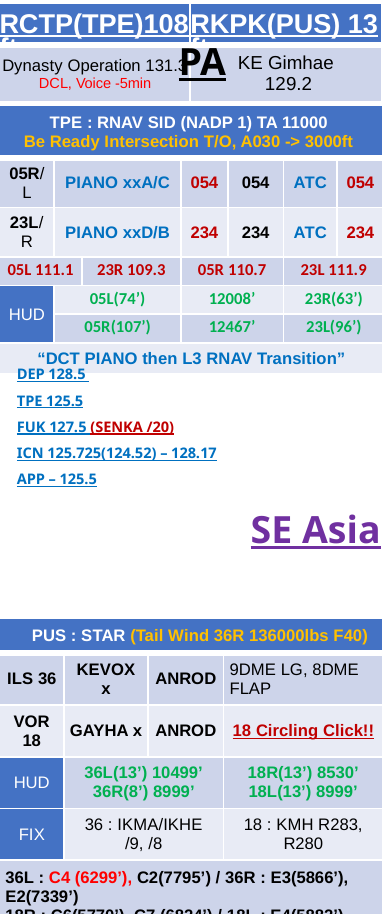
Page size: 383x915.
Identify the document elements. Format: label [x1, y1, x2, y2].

table_cell [0, 656, 63, 704]
table_cell [0, 208, 53, 256]
table_cell [65, 758, 223, 808]
table_cell [55, 208, 180, 256]
table_cell [55, 161, 180, 207]
table_cell [0, 344, 382, 373]
table_cell [182, 258, 283, 285]
table_cell [149, 656, 223, 704]
table_cell [0, 161, 53, 207]
table_cell [0, 861, 382, 914]
table_cell [65, 706, 147, 756]
table_cell [191, 48, 381, 101]
table_cell [284, 286, 382, 313]
table_cell [55, 315, 180, 342]
text_box [16, 356, 218, 488]
table_header [0, 4, 189, 42]
table_cell [83, 258, 180, 285]
table_cell [284, 161, 336, 207]
table_cell [182, 208, 227, 256]
table_cell [0, 706, 63, 756]
table_cell [0, 258, 81, 285]
table_cell [0, 286, 53, 342]
text_box [241, 505, 382, 557]
table_header [0, 619, 382, 650]
table_cell [182, 161, 227, 207]
table_cell [224, 706, 382, 756]
table_cell [224, 809, 382, 859]
table_cell [229, 161, 283, 207]
table_cell [182, 286, 283, 313]
table_cell [149, 706, 223, 756]
table_cell [65, 809, 223, 859]
table_cell [0, 758, 63, 808]
table_cell [338, 161, 382, 207]
table_cell [284, 208, 336, 256]
table_cell [284, 315, 382, 342]
table_cell [338, 208, 382, 256]
table_header [191, 4, 381, 42]
table_cell [0, 48, 189, 101]
table_cell [55, 286, 180, 313]
table_cell [229, 208, 283, 256]
table_cell [224, 656, 382, 704]
table_cell [224, 758, 382, 808]
text_box [149, 37, 256, 89]
table_cell [65, 656, 147, 704]
table_cell [182, 315, 283, 342]
table_cell [0, 809, 63, 859]
table_cell [284, 258, 382, 285]
table_header [0, 106, 382, 155]
